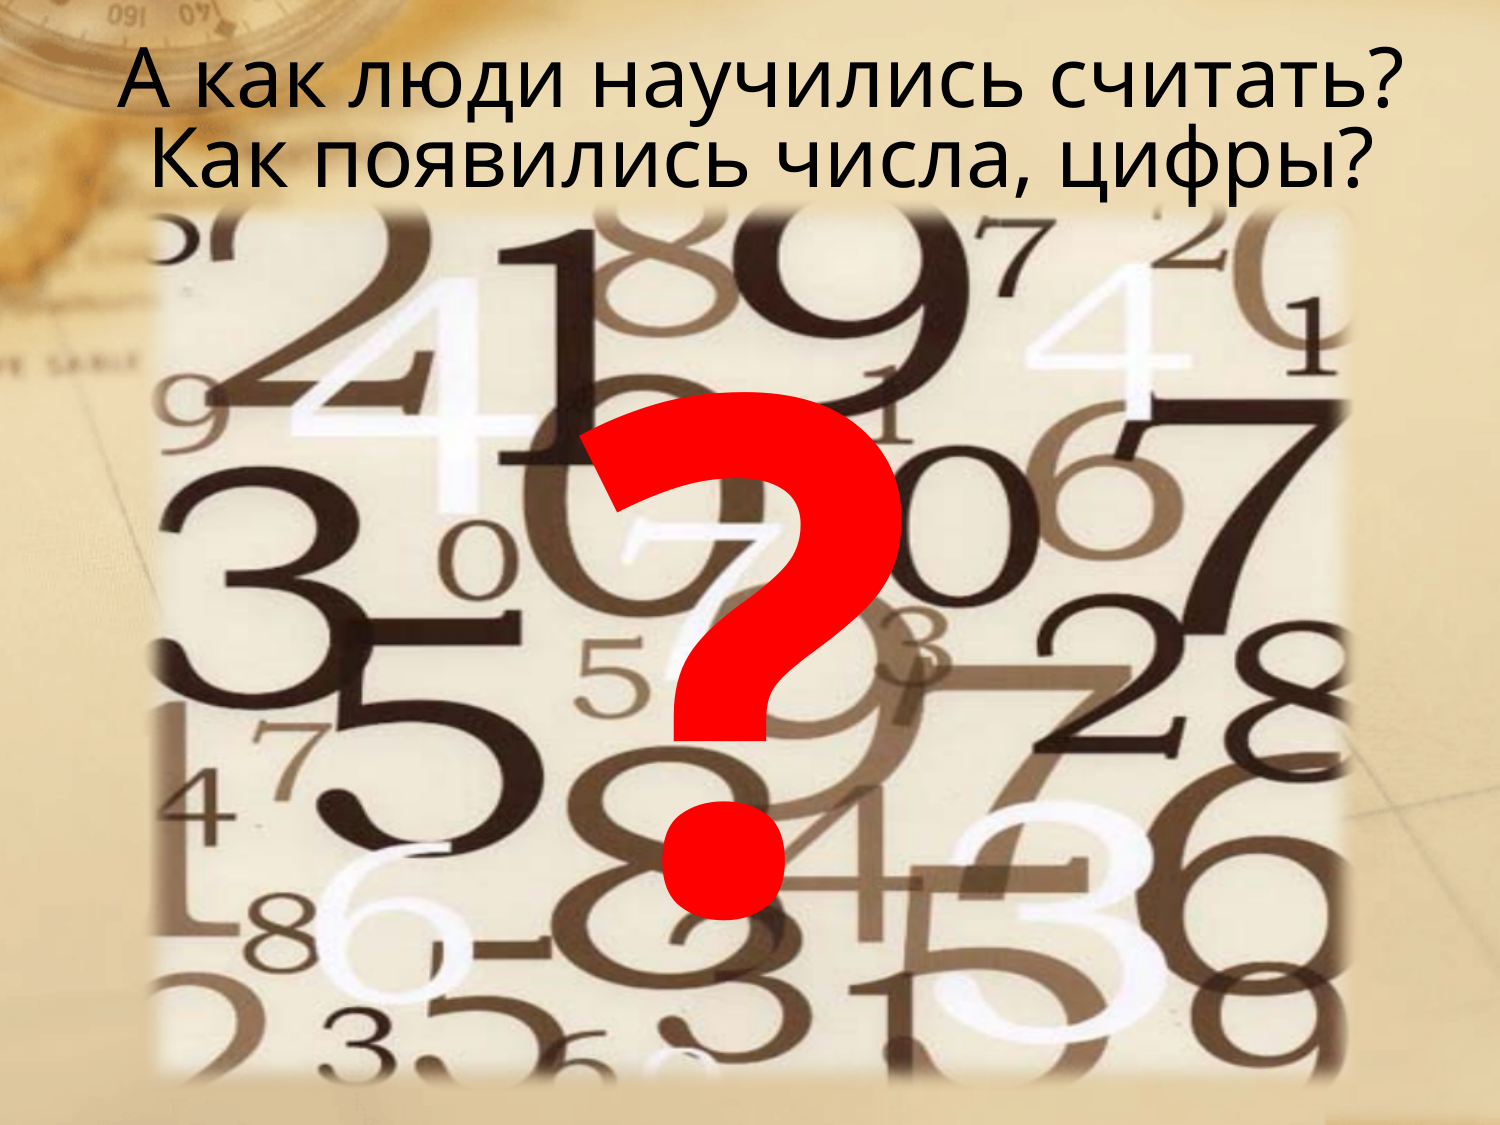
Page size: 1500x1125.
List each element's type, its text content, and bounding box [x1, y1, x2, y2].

text_box ? [562, 187, 1020, 197]
picture [0, 0, 1500, 1125]
title А как люди научились считать? Как появились числа, цифры? [58, 0, 1466, 212]
